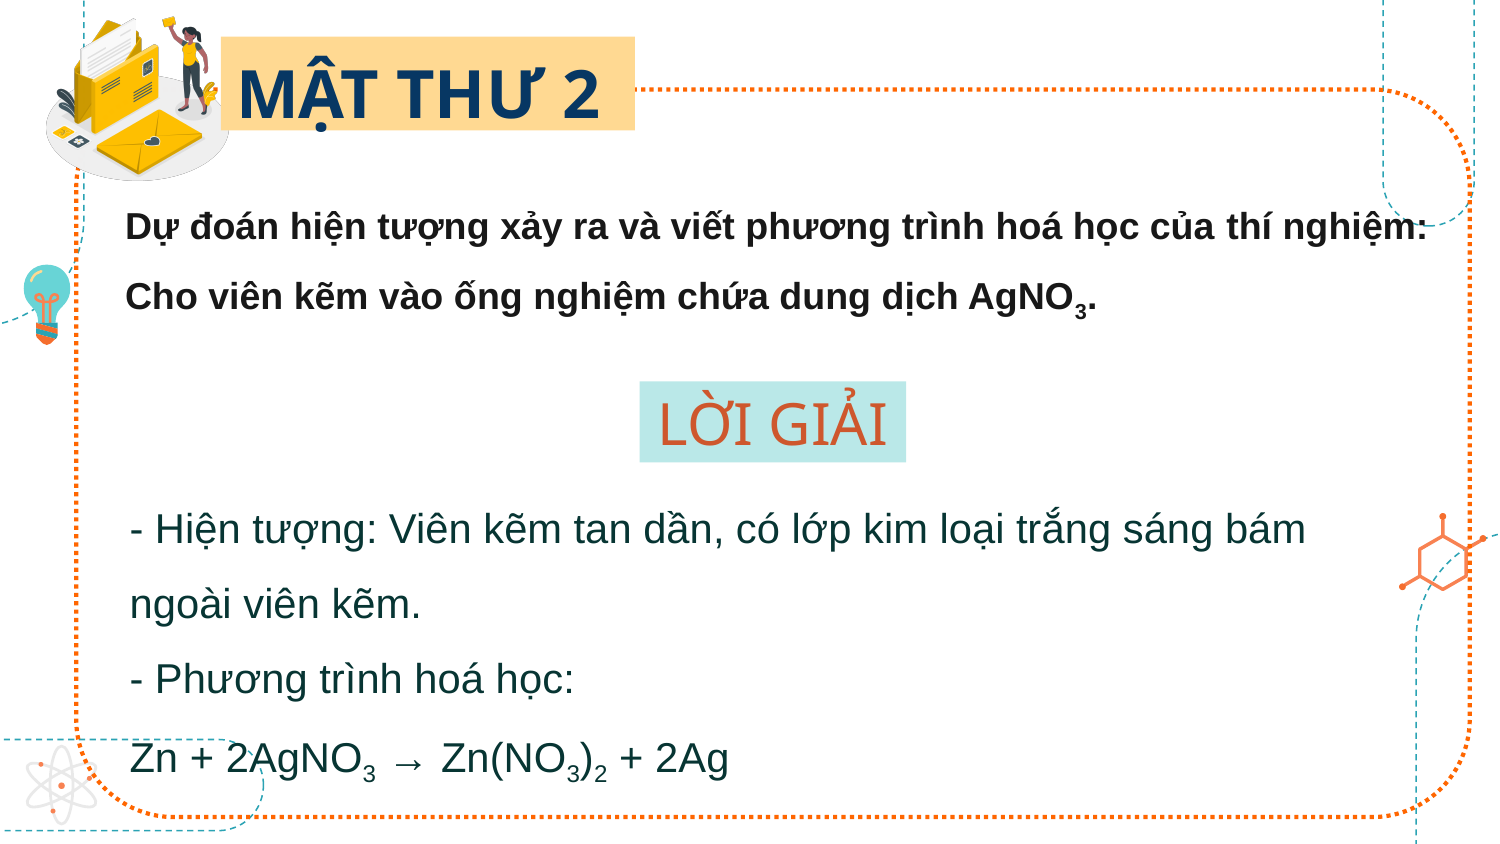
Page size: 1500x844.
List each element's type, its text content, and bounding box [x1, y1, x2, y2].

text_box MẬT THƯ 2 [237, 36, 635, 131]
text_box - Hiện tượng: Viên kẽm tan dần, có lớp kim loại trắng sáng bám ngoài viên kẽm. - Phương trình hoá học: Zn + 2AgNO3 → Zn(NO3)2 + 2Ag [114, 462, 1432, 761]
picture [41, 0, 234, 192]
text_box [74, 200, 1472, 820]
text_box Dự đoán hiện tượng xảy ra và viết phương trình hoá học của thí nghiệm: Cho viên kẽm vào ống nghiệm chứa dung dịch AgNO3. [110, 172, 1470, 332]
text_box [237, 87, 1471, 172]
text_box LỜI GIẢI [639, 381, 907, 462]
